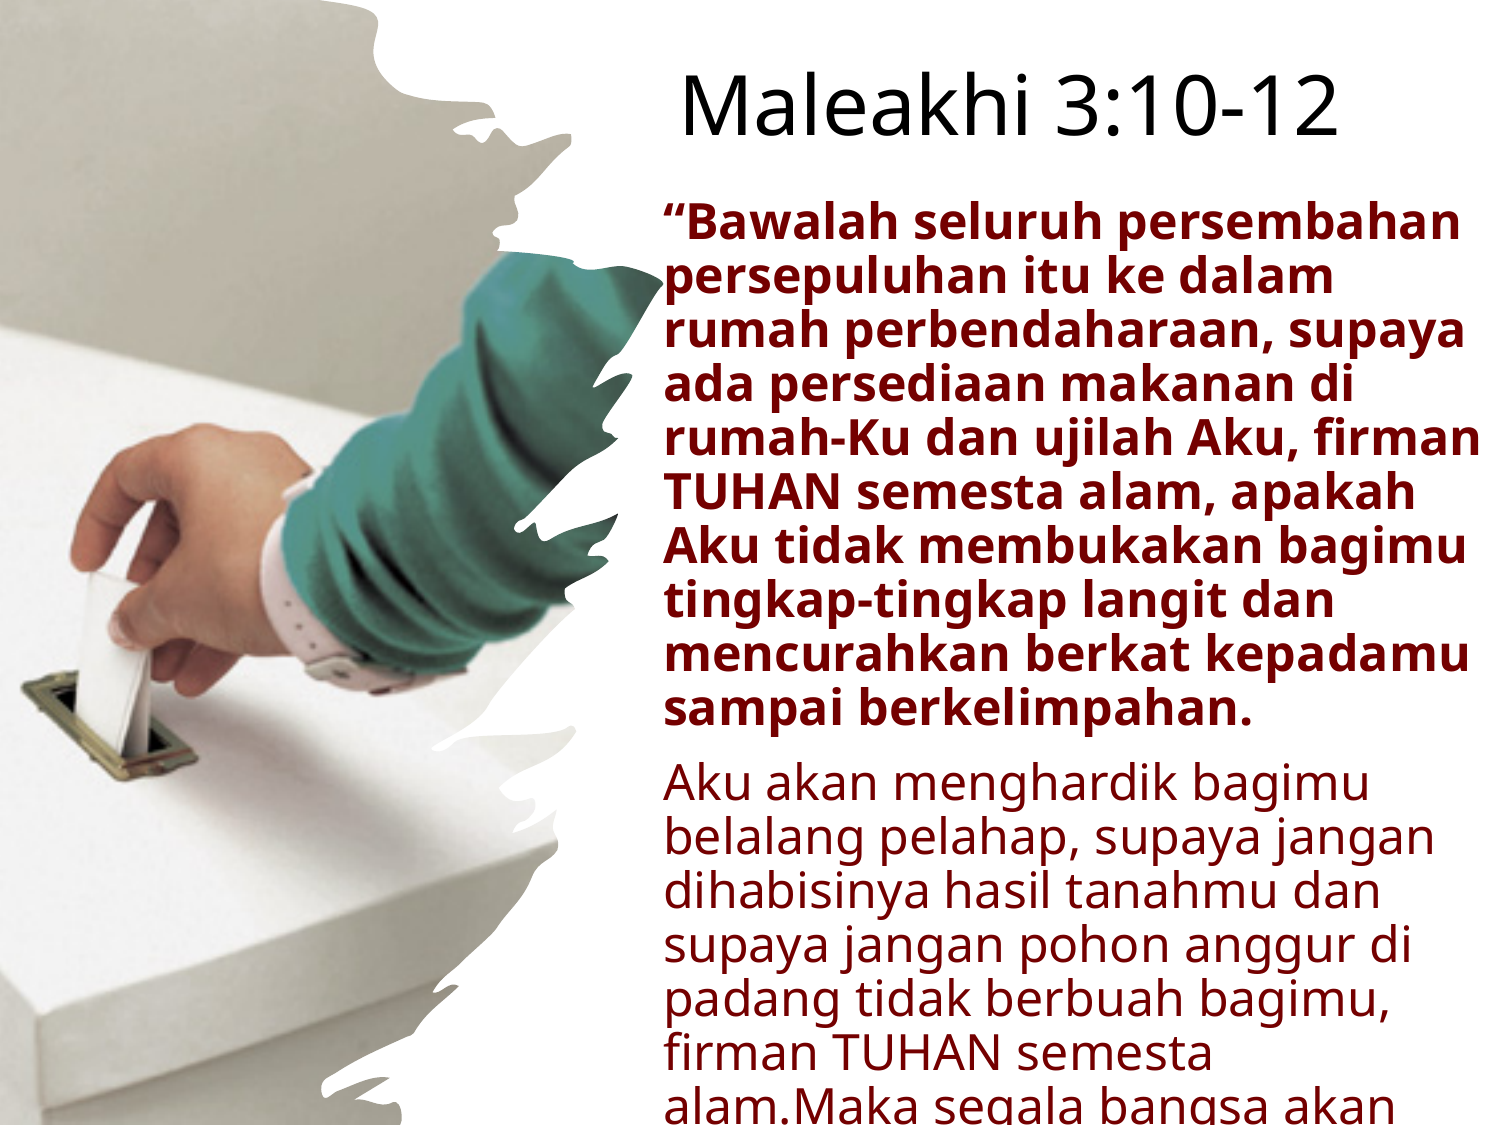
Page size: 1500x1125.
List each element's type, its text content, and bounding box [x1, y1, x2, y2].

title Maleakhi 3:10-12 [664, 50, 1363, 167]
text_box [664, 1103, 1500, 1125]
picture [0, 0, 664, 1125]
list “Bawalah seluruh persembahan persepuluhan itu ke dalam rumah perbendaharaan, supaya ada persediaan makanan di rumah-Ku dan ujilah Aku, firman TUHAN semesta alam, apakah Aku tidak membukakan bagimu tingkap-tingkap langit dan mencurahkan berkat kepadamu sampai berkelimpahan. Aku akan menghardik bagimu belalang pelahap, supaya jangan dihabisinya hasil tanahmu dan supaya jangan pohon anggur di padang tidak berbuah bagimu, firman TUHAN semesta alam.Maka segala bangsa akan menyebut kamu berbahagia, sebab kamu ini akan menjadi negeri kesukaan, firman TUHAN semesta alam.” [664, 189, 1500, 1103]
text_box [664, 0, 1500, 189]
